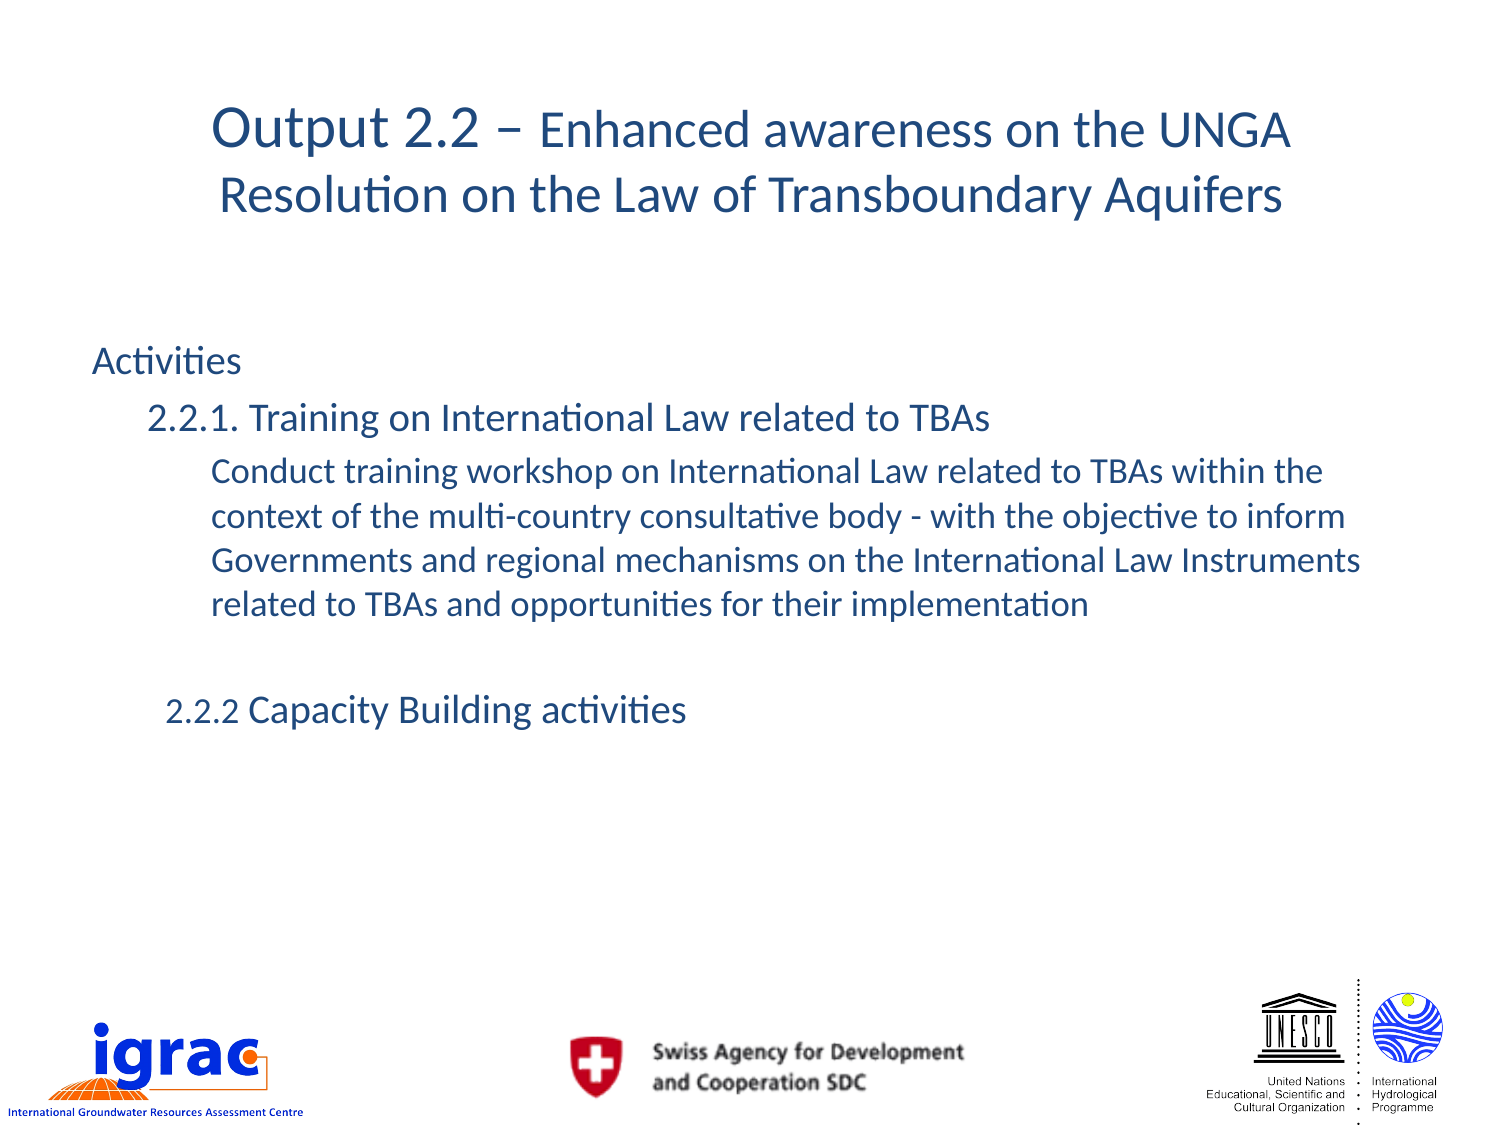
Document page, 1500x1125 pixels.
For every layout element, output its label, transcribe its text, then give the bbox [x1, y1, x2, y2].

picture [560, 1011, 1013, 1125]
list Activities 2.2.1. Training on International Law related to TBAs Conduct training workshop on International Law related to TBAs within the context of the multi-country consultative body - with the objective to inform Governments and regional mechanisms on the International Law Instruments related to TBAs and opportunities for their implementation 2.2.2 Capacity Building activities [76, 326, 1427, 740]
picture [1206, 979, 1443, 1125]
title Output 2.2 – Enhanced awareness on the UNGA Resolution on the Law of Transboundary Aquifers [76, 78, 1427, 232]
picture [0, 1017, 316, 1125]
